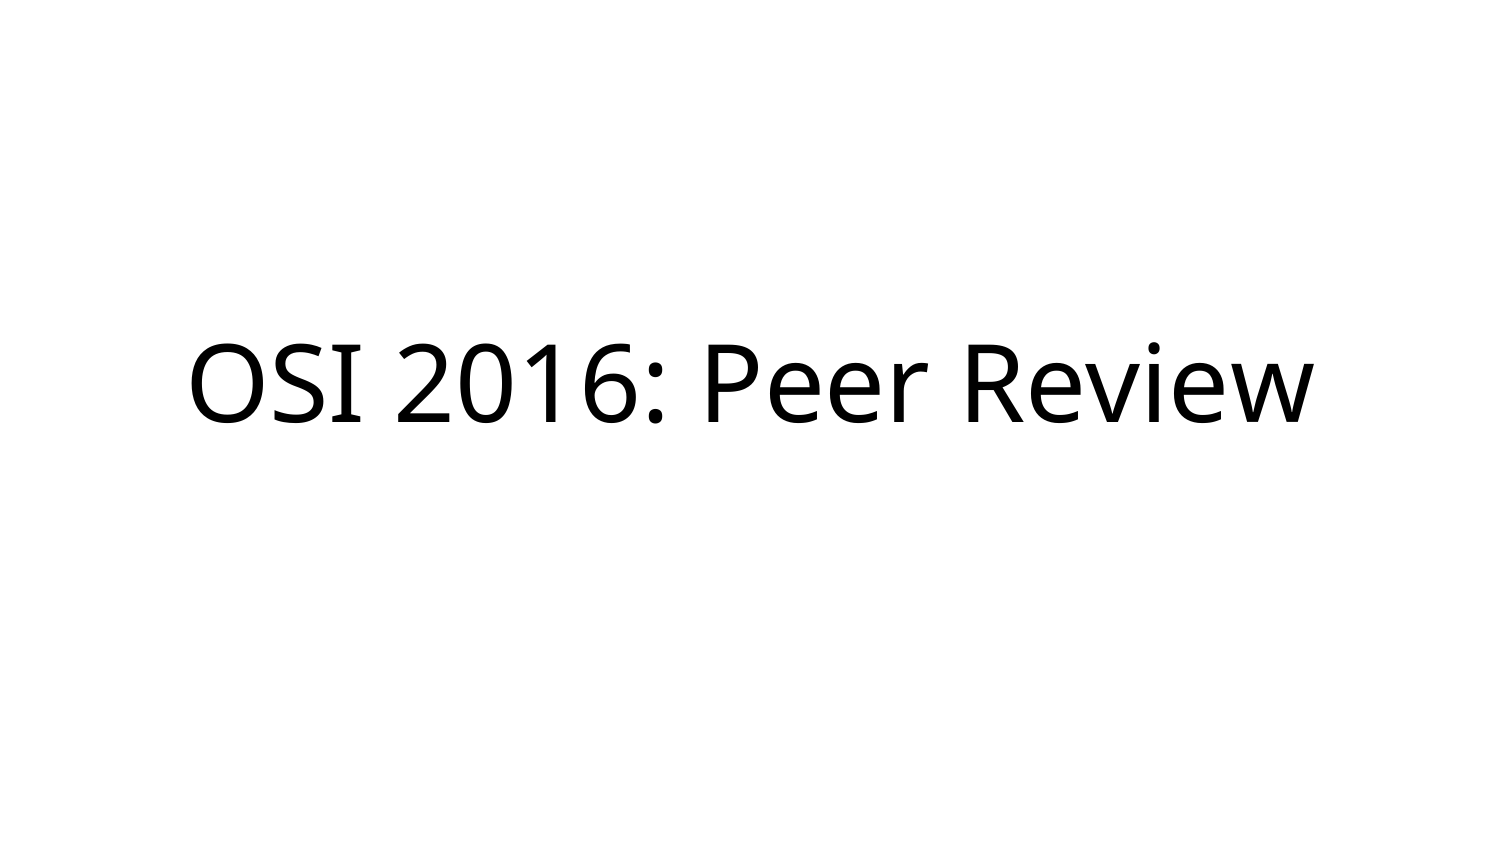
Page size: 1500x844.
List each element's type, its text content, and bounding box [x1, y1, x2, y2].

title OSI 2016: Peer Review [51, 122, 1449, 459]
